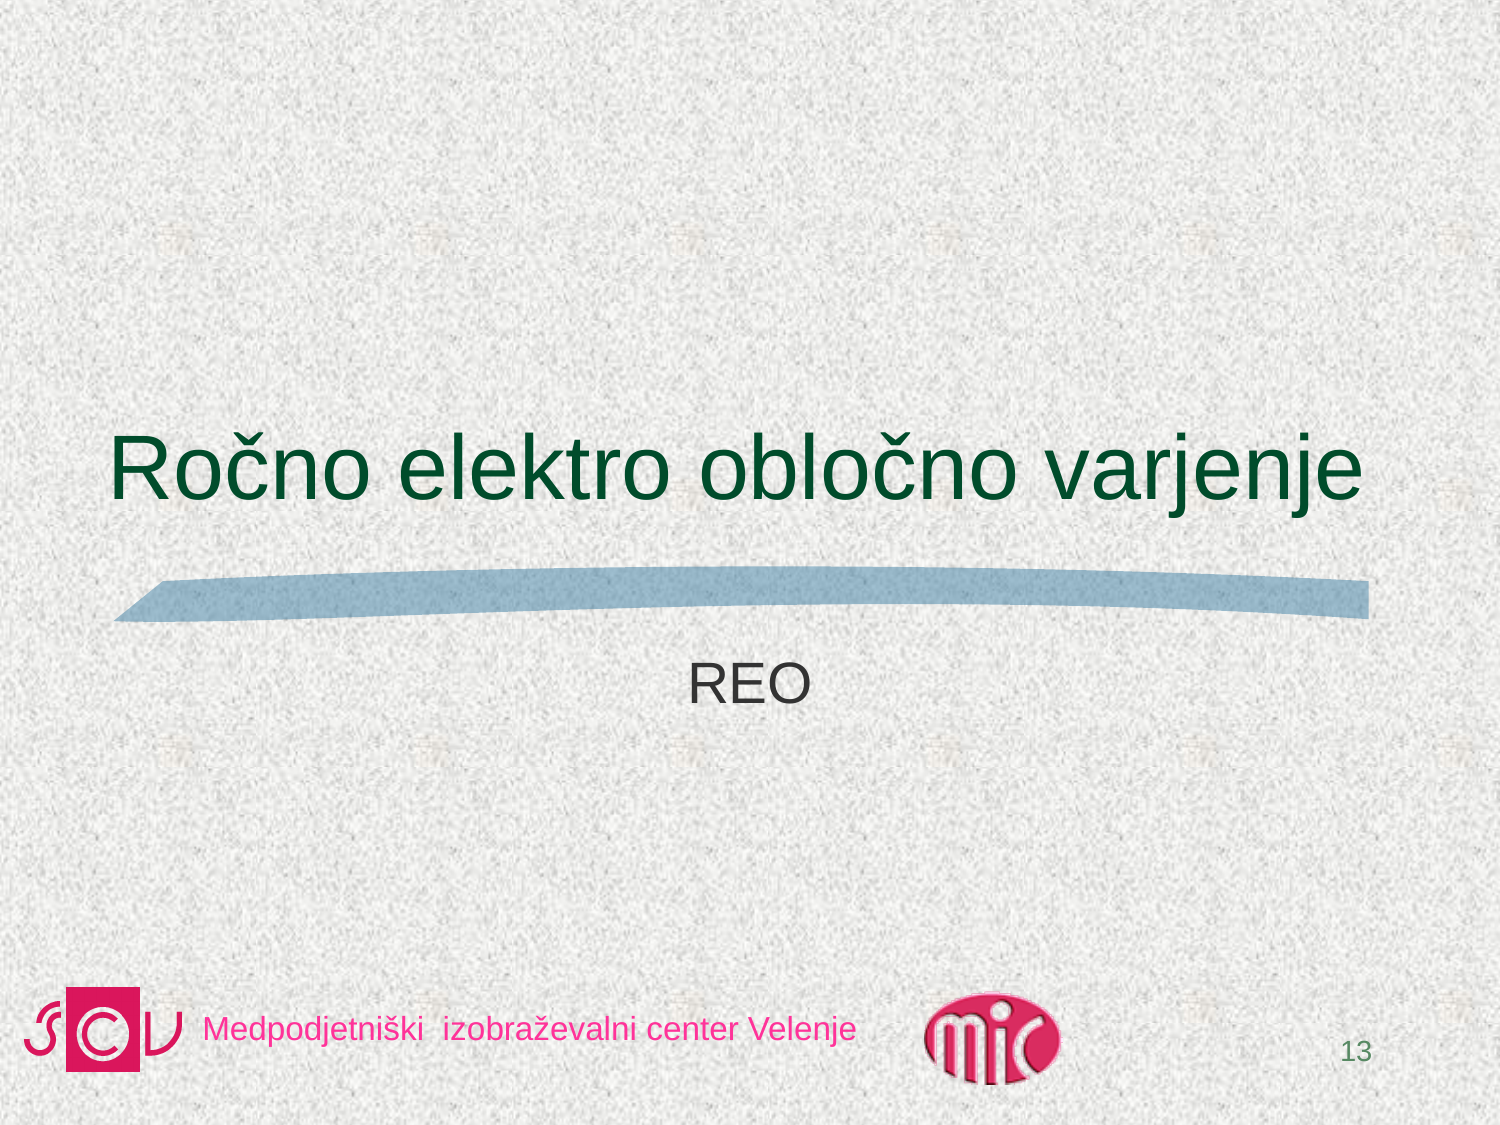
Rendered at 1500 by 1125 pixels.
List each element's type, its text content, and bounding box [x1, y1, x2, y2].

subtitle REO [224, 637, 1276, 926]
slide_number 13 [1074, 1024, 1388, 1101]
picture [0, 0, 1500, 1125]
title Ročno elektro obločno varjenje [87, 287, 1388, 526]
